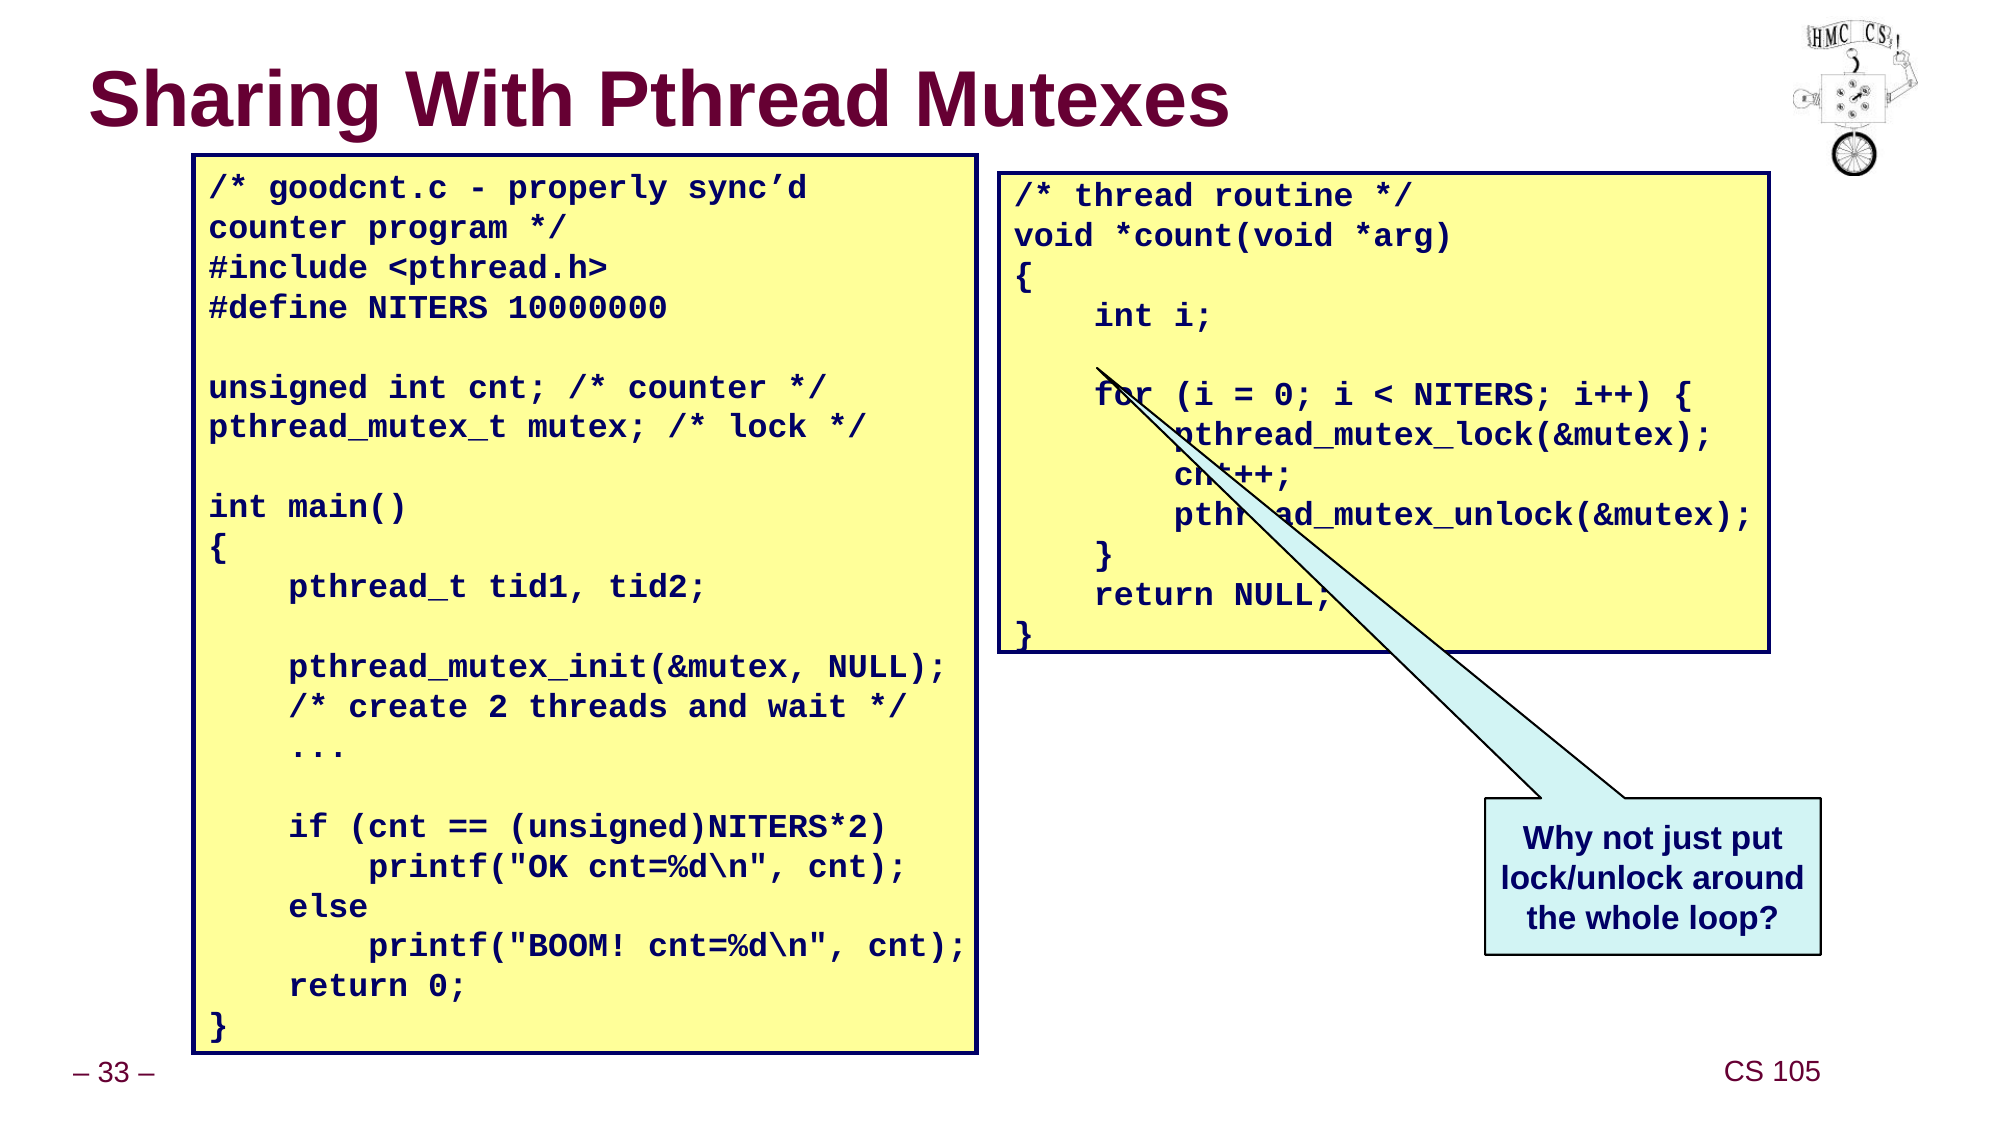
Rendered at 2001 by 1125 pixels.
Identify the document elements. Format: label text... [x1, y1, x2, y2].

title Sharing With Pthread Mutexes [88, 40, 1652, 164]
text_box /* thread routine */ void *count(void *arg) { int i; for (i = 0; i < NITERS; i++) { pthread_mutex_lock(&mutex); cnt++; pthread_mutex_unlock(&mutex); } return NULL; } [999, 172, 1769, 653]
picture [1793, 16, 1918, 176]
text_box /* goodcnt.c - properly sync’d counter program */ #include <pthread.h> #define NITERS 10000000 unsigned int cnt; /* counter */ pthread_mutex_t mutex; /* lock */ int main() { pthread_t tid1, tid2; pthread_mutex_init(&mutex, NULL); /* create 2 threads and wait */ ... if (cnt == (unsigned)NITERS*2) printf("OK cnt=%d\n", cnt); else printf("BOOM! cnt=%d\n", cnt); return 0; } [193, 155, 977, 1054]
text_box Why not just put lock/unlock around the whole loop? [1096, 367, 1821, 955]
